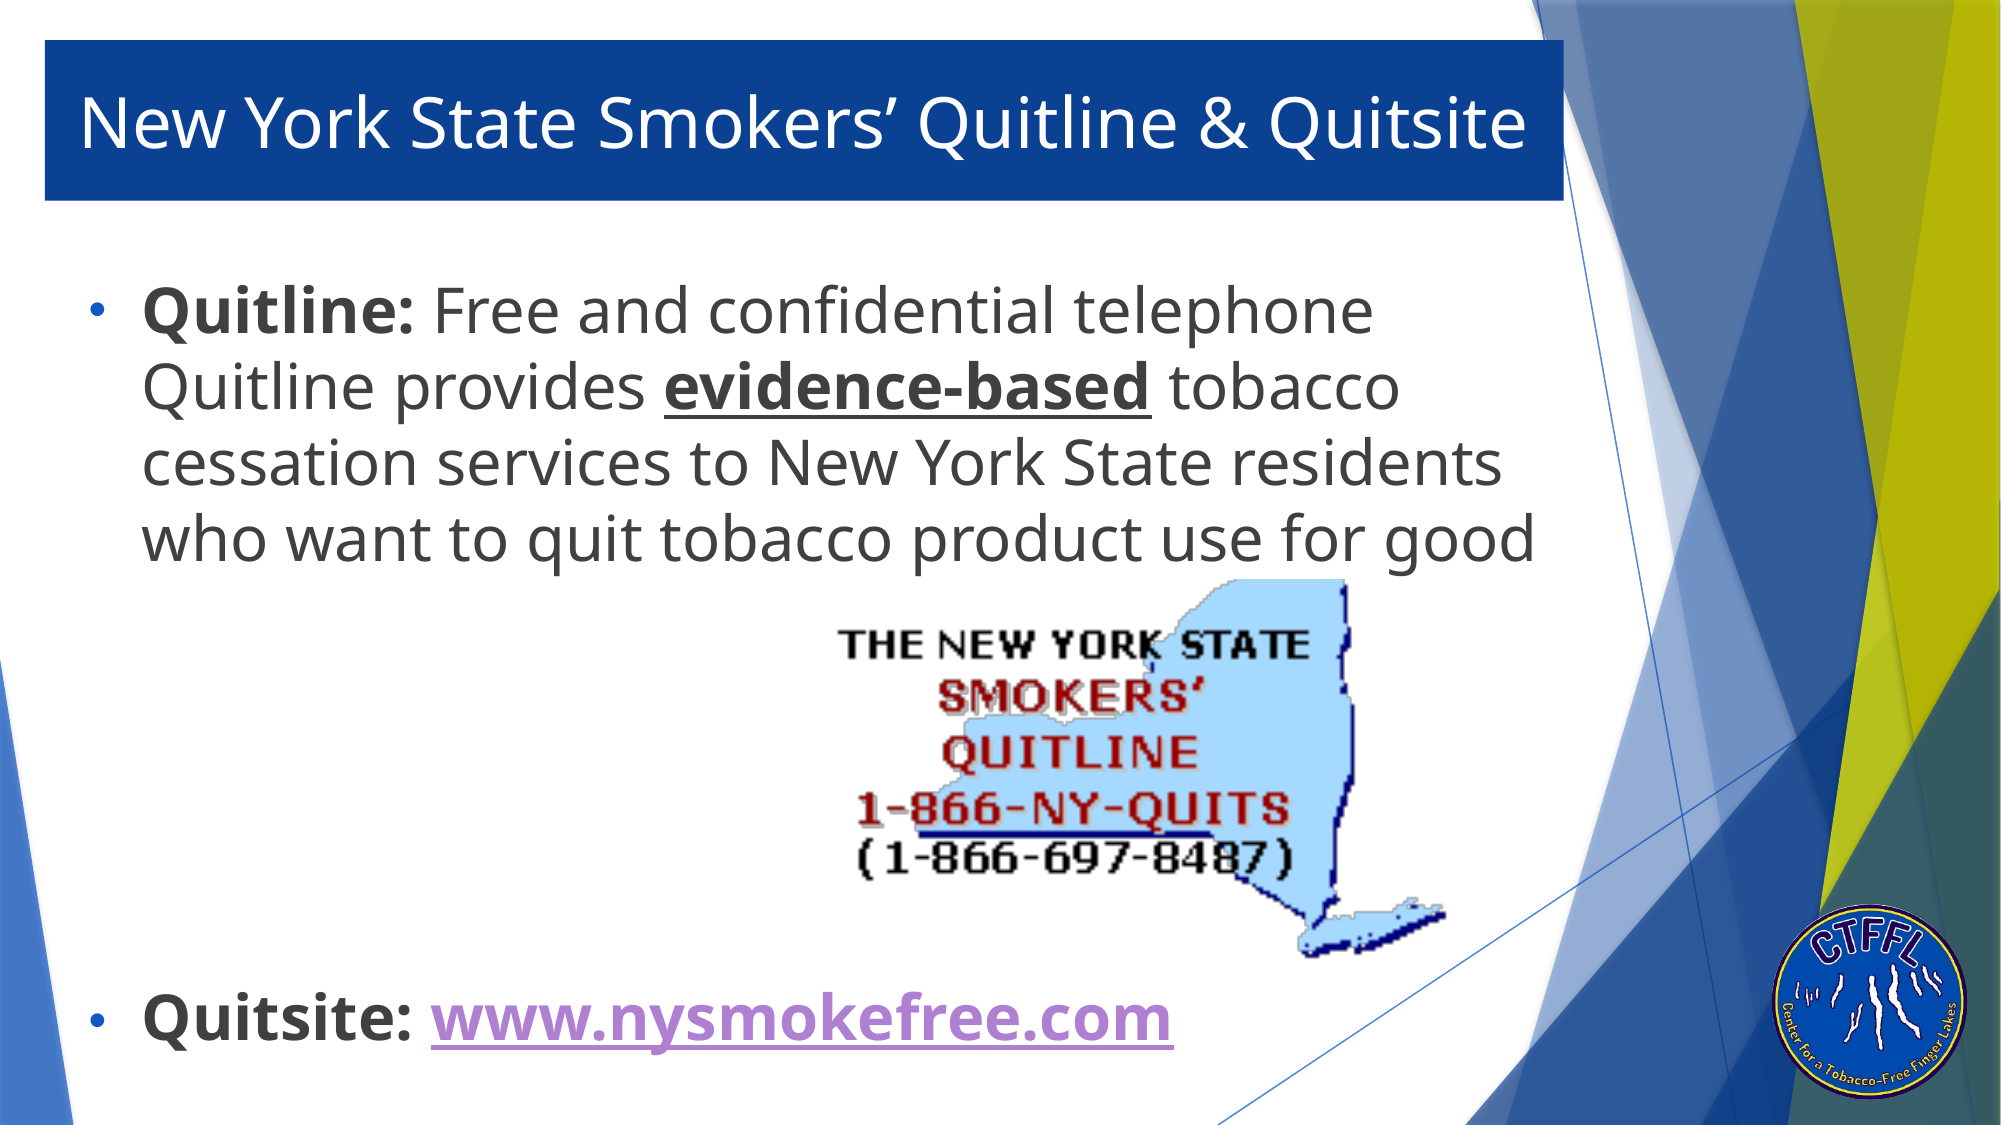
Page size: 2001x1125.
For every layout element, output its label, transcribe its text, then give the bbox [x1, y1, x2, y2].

title New York State Smokers’ Quitline & Quitsite [44, 40, 1564, 201]
picture [803, 579, 1455, 966]
picture [1771, 903, 1968, 1101]
list Quitline: Free and confidential telephone Quitline provides evidence-based tobacco cessation services to New York State residents who want to quit tobacco product use for good Quitsite: www.nysmokefree.com [73, 262, 1626, 1085]
